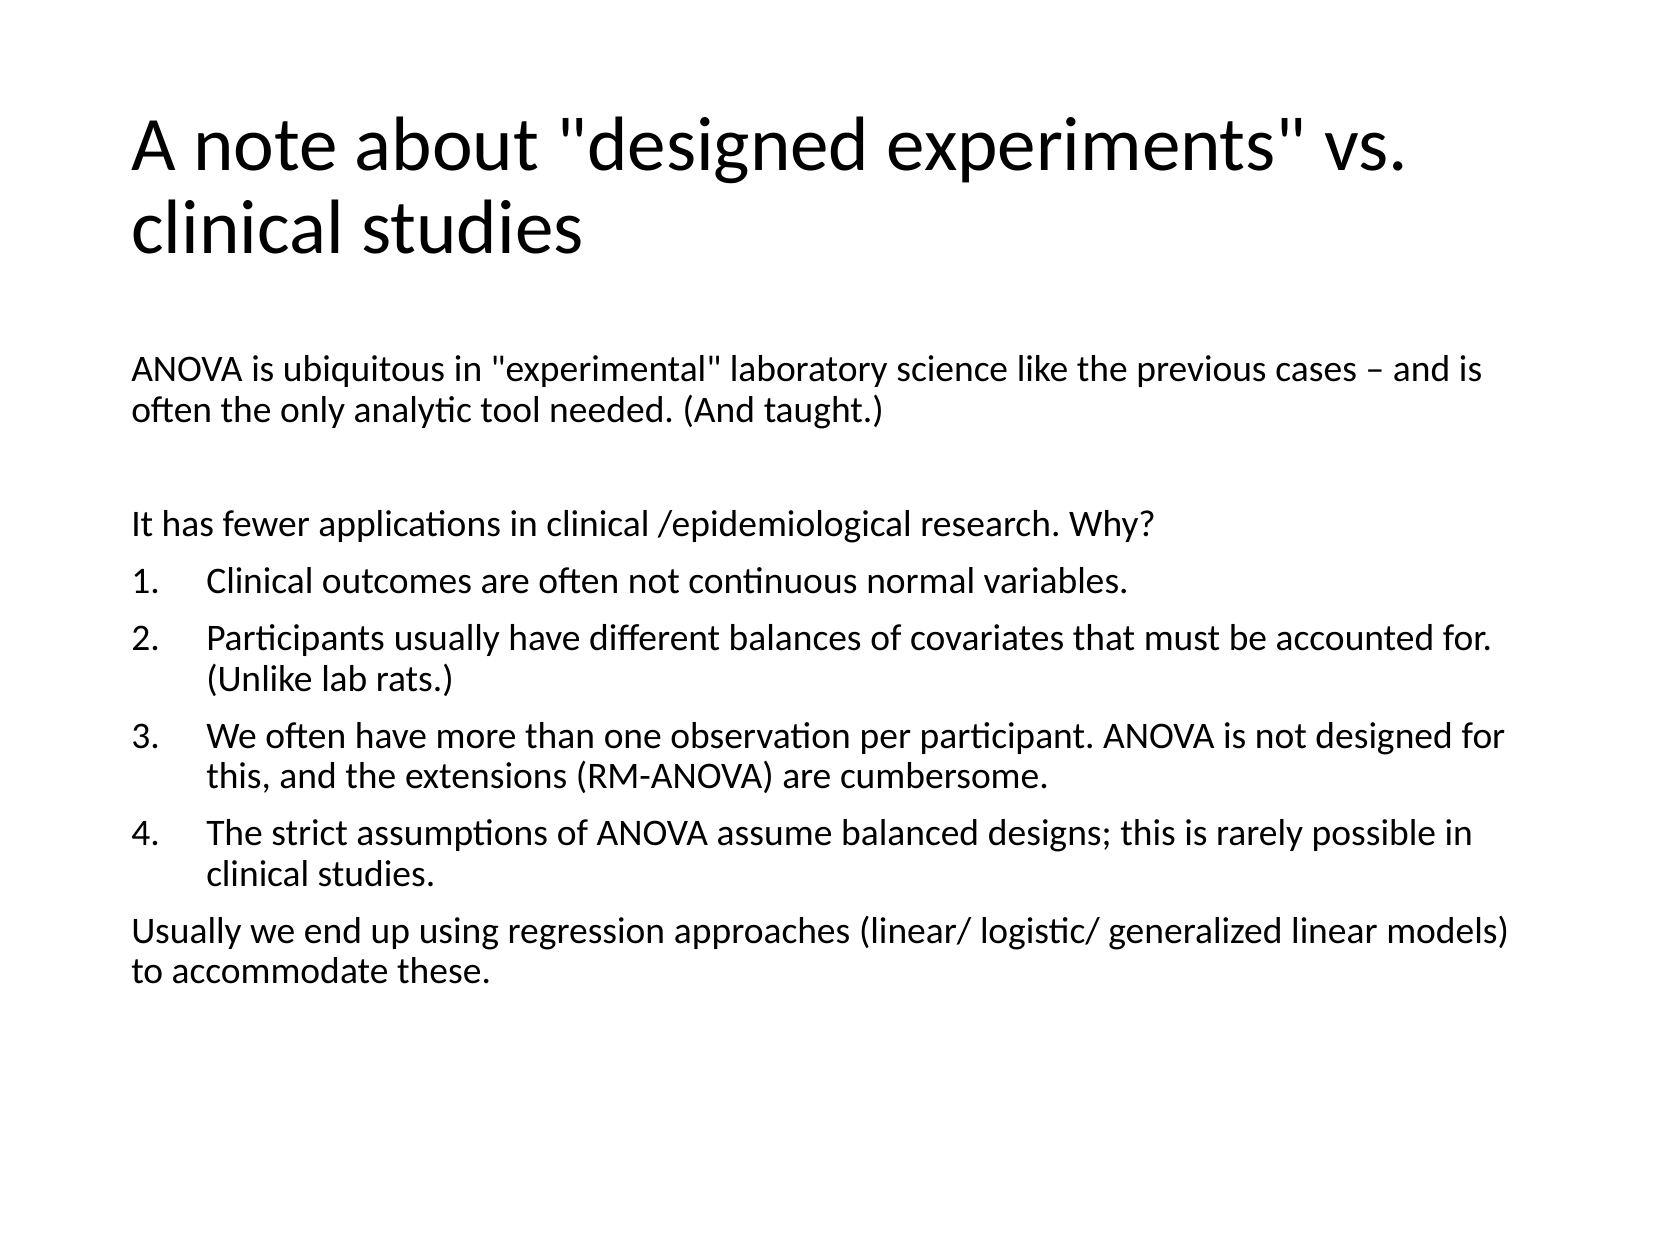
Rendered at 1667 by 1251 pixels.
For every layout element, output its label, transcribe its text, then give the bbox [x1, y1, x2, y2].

list ANOVA is ubiquitous in "experimental" laboratory science like the previous cases – and is often the only analytic tool needed. (And taught.) It has fewer applications in clinical /epidemiological research. Why? Clinical outcomes are often not continuous normal variables. Participants usually have different balances of covariates that must be accounted for. (Unlike lab rats.) We often have more than one observation per participant. ANOVA is not designed for this, and the extensions (RM-ANOVA) are cumbersome. The strict assumptions of ANOVA assume balanced designs; this is rarely possible in clinical studies. Usually we end up using regression approaches (linear/ logistic/ generalized linear models) to accommodate these. [114, 332, 1553, 1126]
title A note about "designed experiments" vs. clinical studies [114, 66, 1553, 309]
